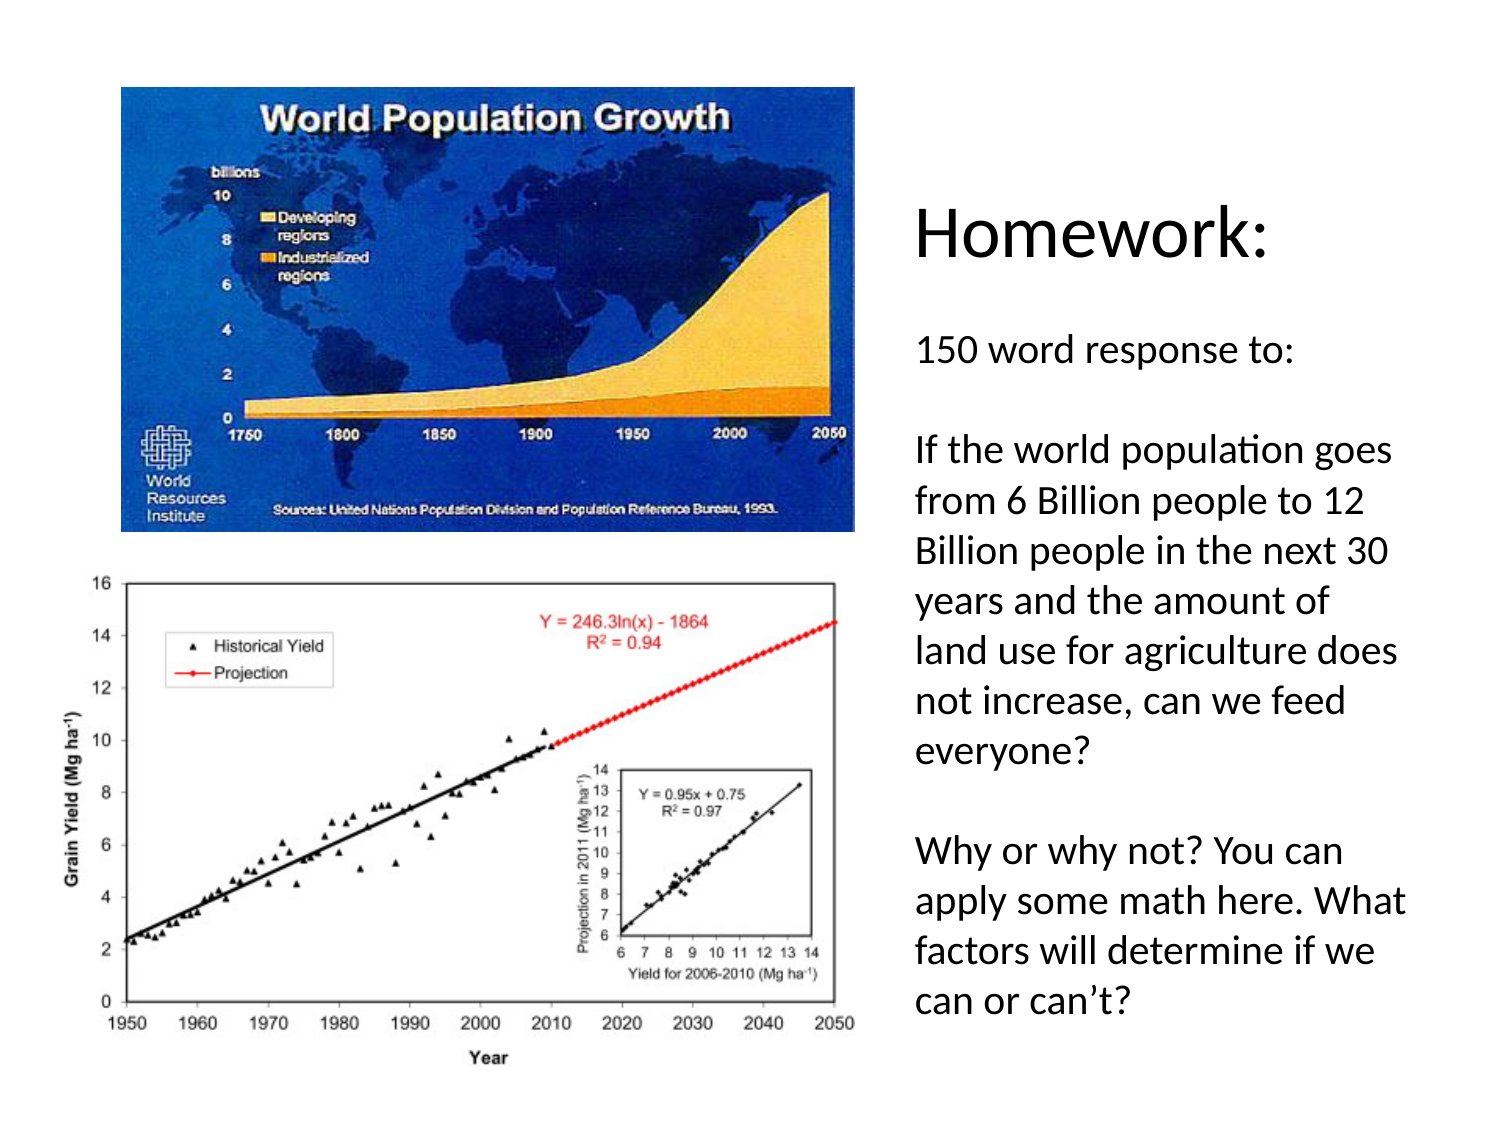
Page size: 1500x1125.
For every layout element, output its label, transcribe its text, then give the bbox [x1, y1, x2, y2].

picture [62, 574, 855, 1066]
picture [120, 87, 855, 532]
text_box Homework: 150 word response to: If the world population goes from 6 Billion people to 12 Billion people in the next 30 years and the amount of land use for agriculture does not increase, can we feed everyone? Why or why not? You can apply some math here. What factors will determine if we can or can’t? [899, 174, 1425, 1080]
